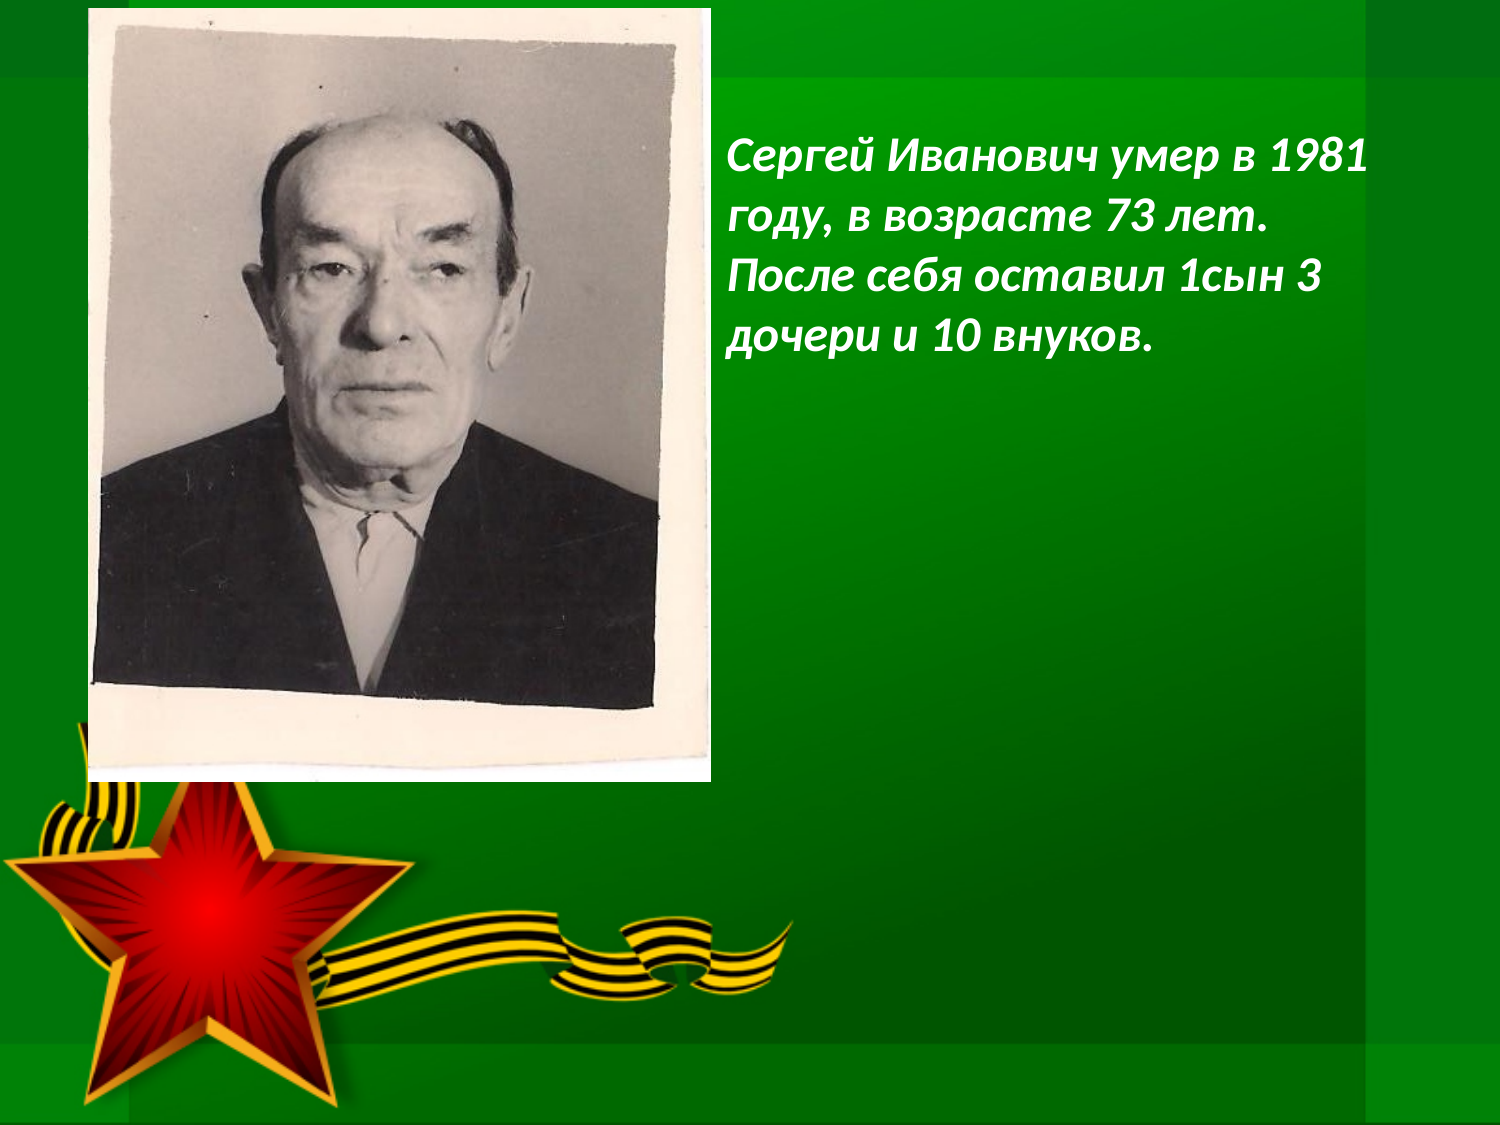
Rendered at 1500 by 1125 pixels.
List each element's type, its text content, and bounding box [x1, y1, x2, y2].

picture [0, 0, 1500, 1125]
text_box Сергей Иванович умер в 1981 году, в возрасте 73 лет. После себя оставил 1сын 3 дочери и 10 внуков. [716, 113, 1468, 369]
